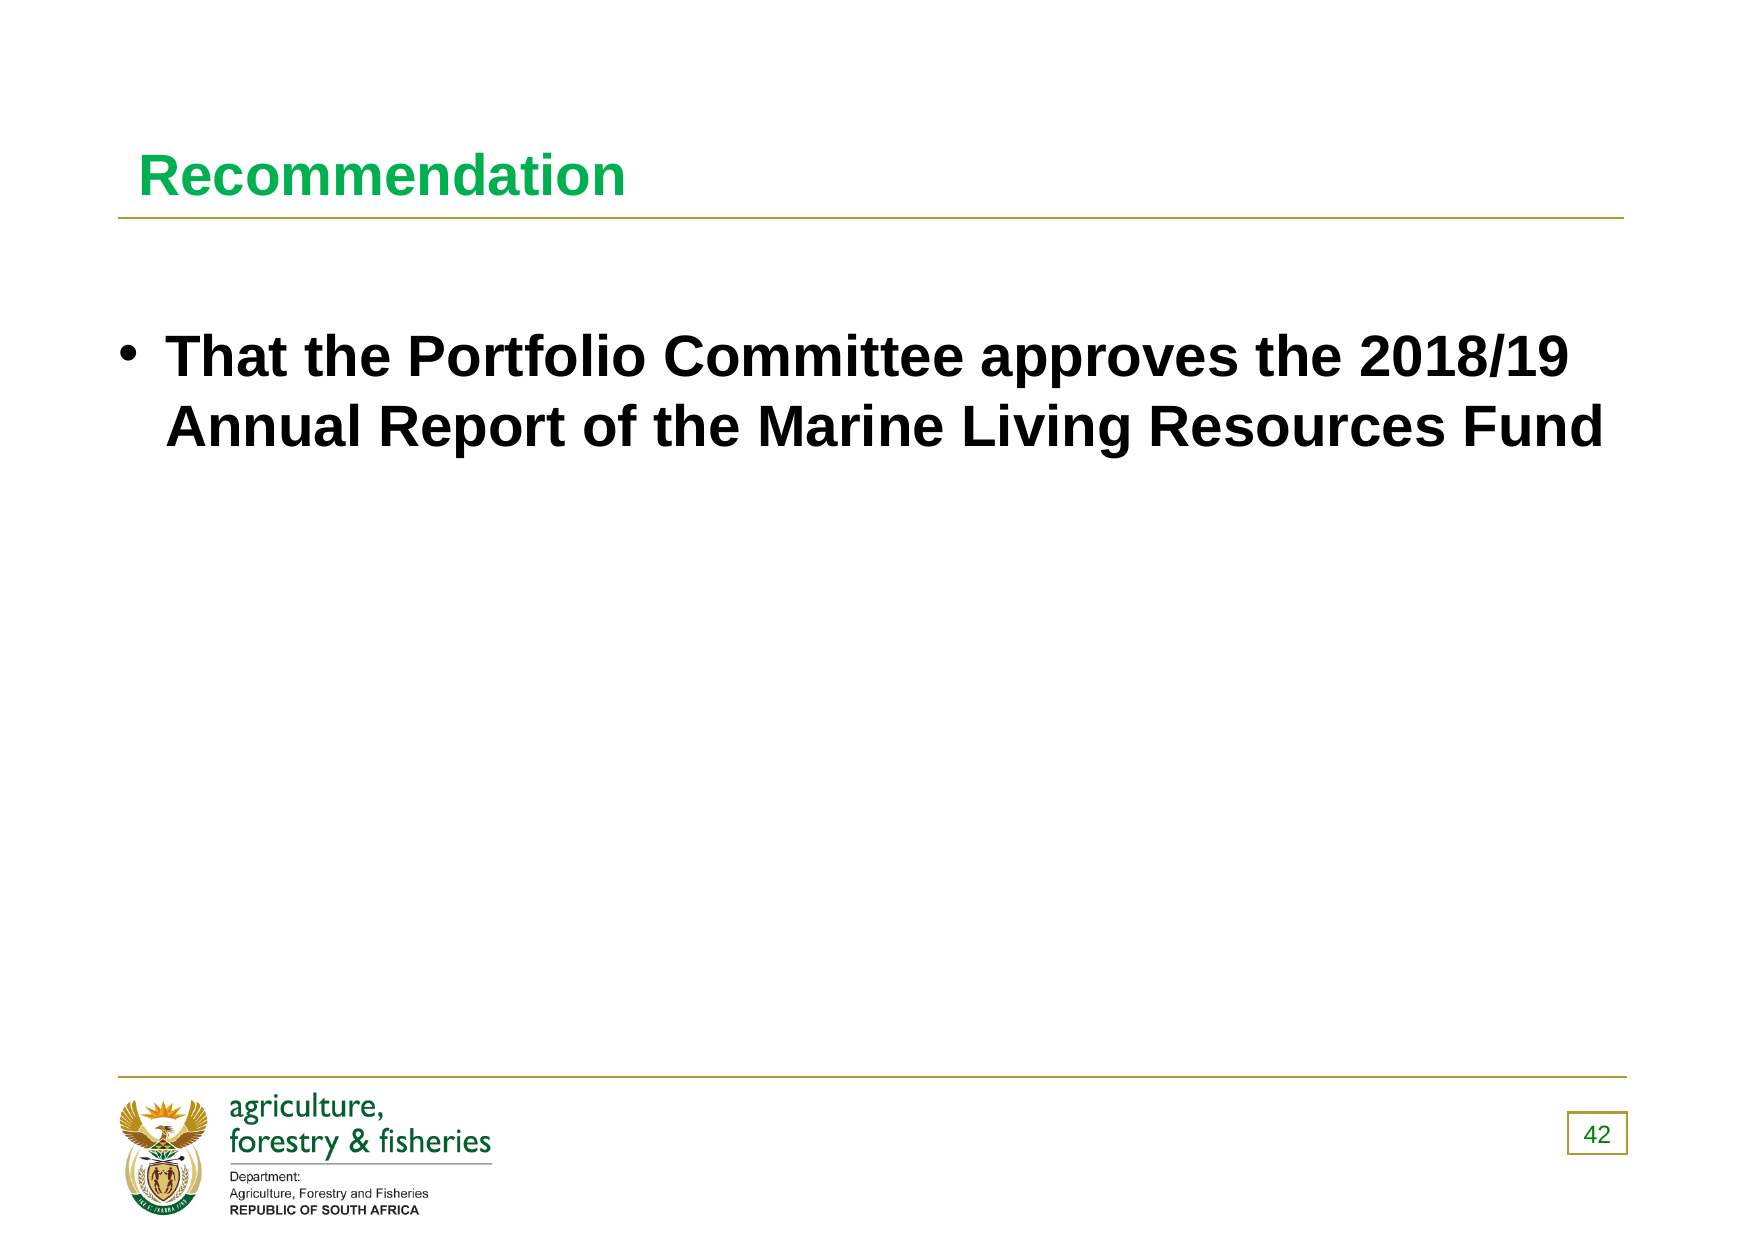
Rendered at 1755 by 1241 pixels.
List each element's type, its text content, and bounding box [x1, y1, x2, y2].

list That the Portfolio Committee approves the 2018/19 Annual Report of the Marine Living Resources Fund [118, 236, 1624, 1057]
slide_number 42 [1567, 1111, 1628, 1155]
title Recommendation [109, 88, 1616, 207]
picture [118, 1090, 493, 1218]
